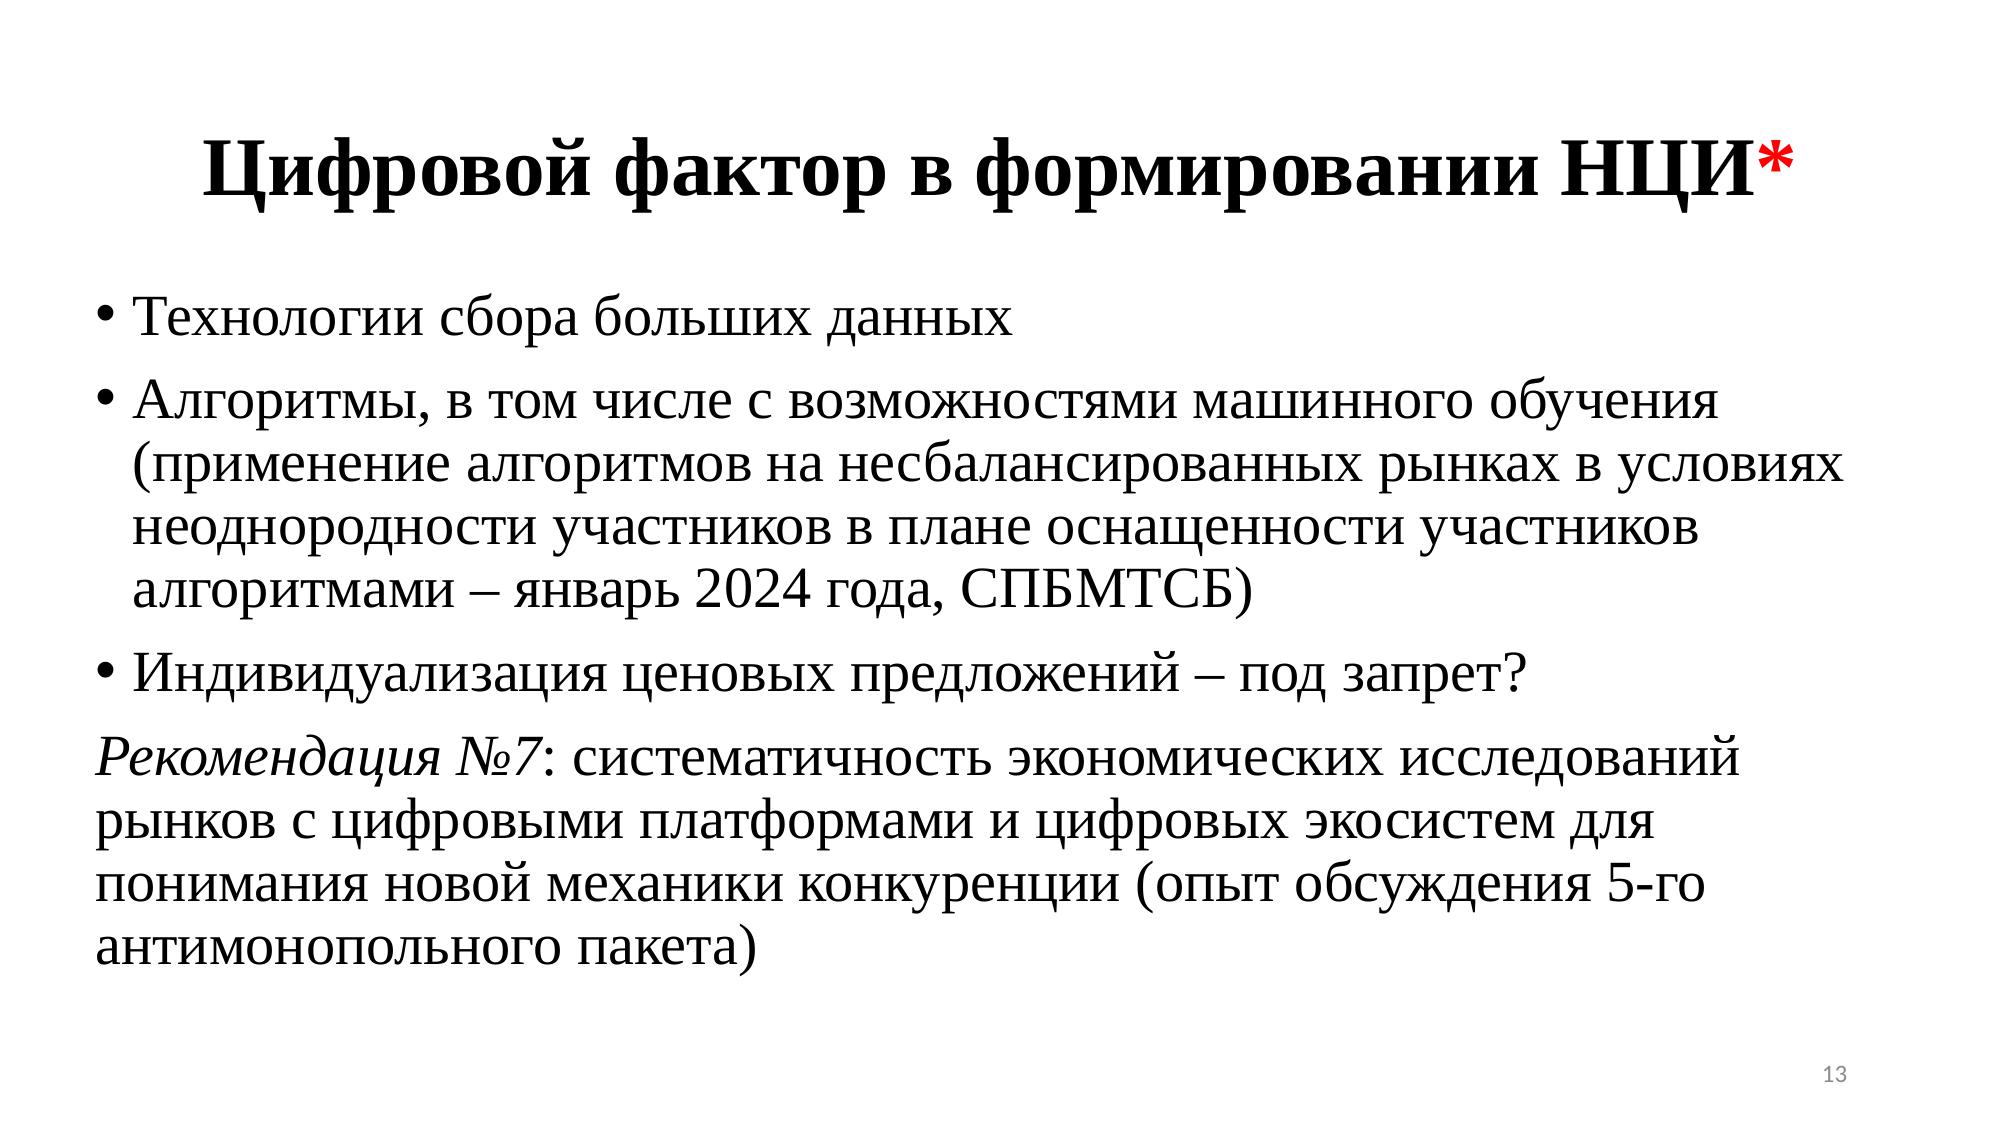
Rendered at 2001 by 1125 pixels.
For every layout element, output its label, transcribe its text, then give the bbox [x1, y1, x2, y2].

title Цифровой фактор в формировании НЦИ* [137, 59, 1863, 277]
list Технологии сбора больших данных Алгоритмы, в том числе с возможностями машинного обучения (применение алгоритмов на несбалансированных рынках в условиях неоднородности участников в плане оснащенности участников алгоритмами – январь 2024 года, СПБМТСБ) Индивидуализация ценовых предложений – под запрет? Рекомендация №7: систематичность экономических исследований рынков с цифровыми платформами и цифровых экосистем для понимания новой механики конкуренции (опыт обсуждения 5-го антимонопольного пакета) [80, 277, 1903, 1014]
slide_number 13 [1412, 1042, 1863, 1103]
